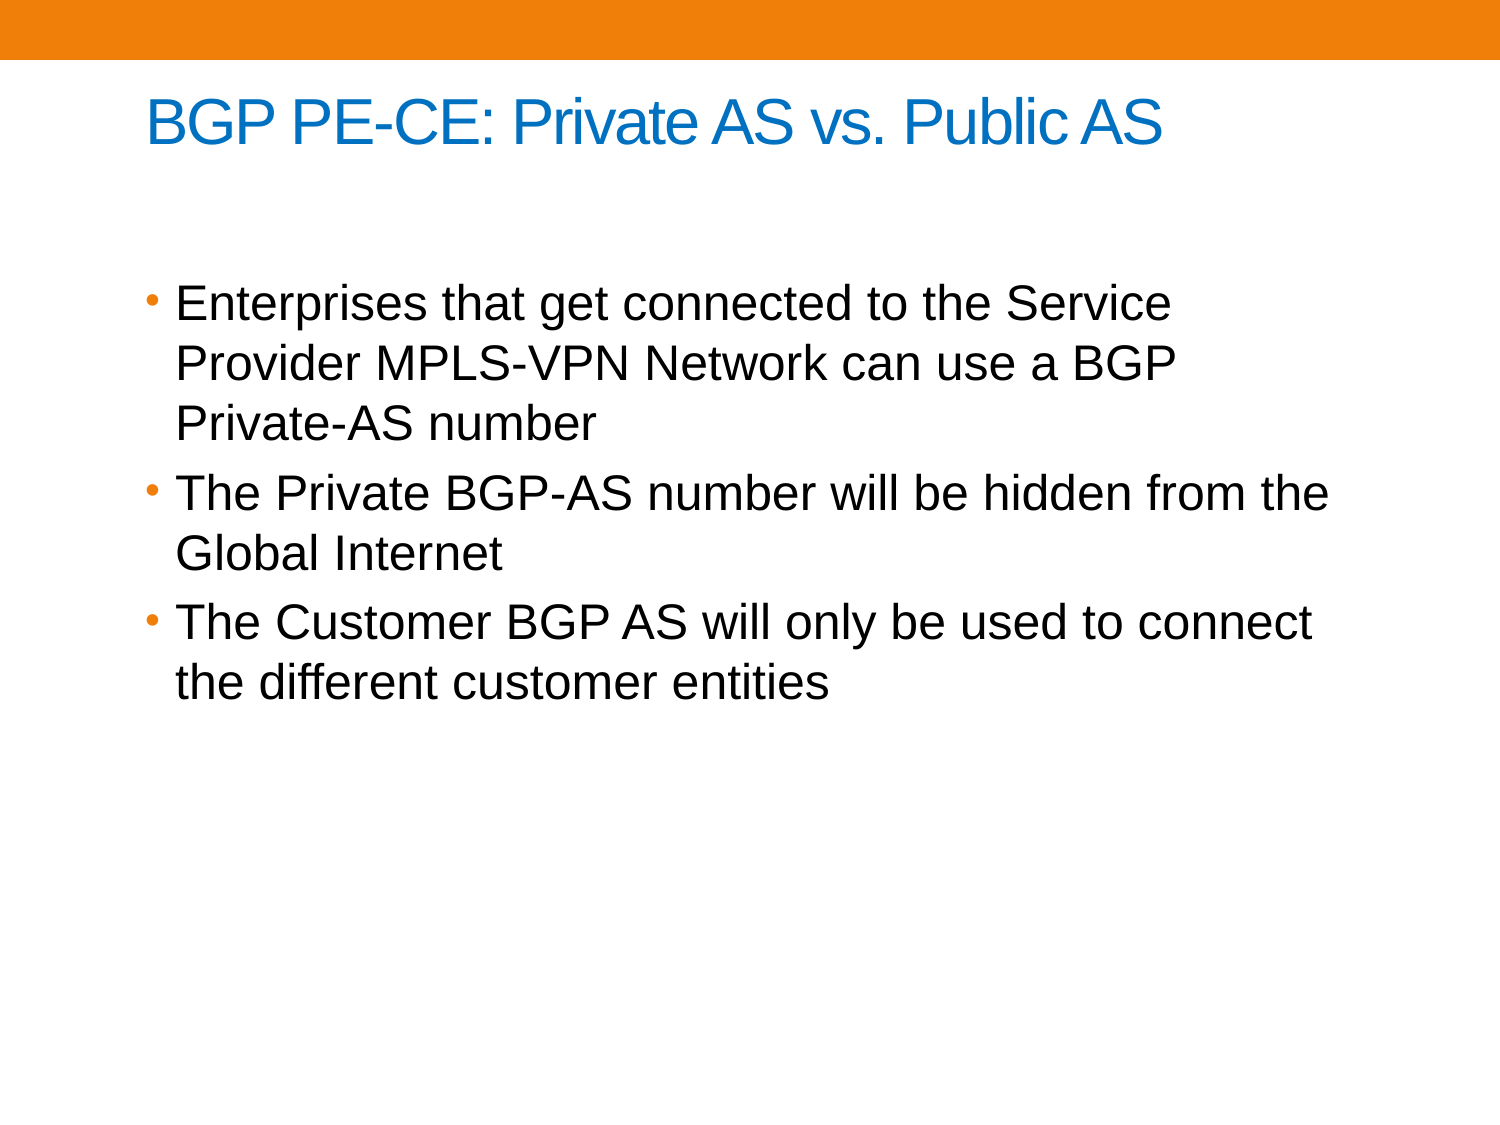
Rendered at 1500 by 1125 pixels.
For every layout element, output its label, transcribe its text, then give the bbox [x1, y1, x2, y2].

title BGP PE-CE: Private AS vs. Public AS [130, 50, 1350, 188]
list Enterprises that get connected to the Service Provider MPLS-VPN Network can use a BGP Private-AS number The Private BGP-AS number will be hidden from the Global Internet The Customer BGP AS will only be used to connect the different customer entities [130, 262, 1350, 1005]
